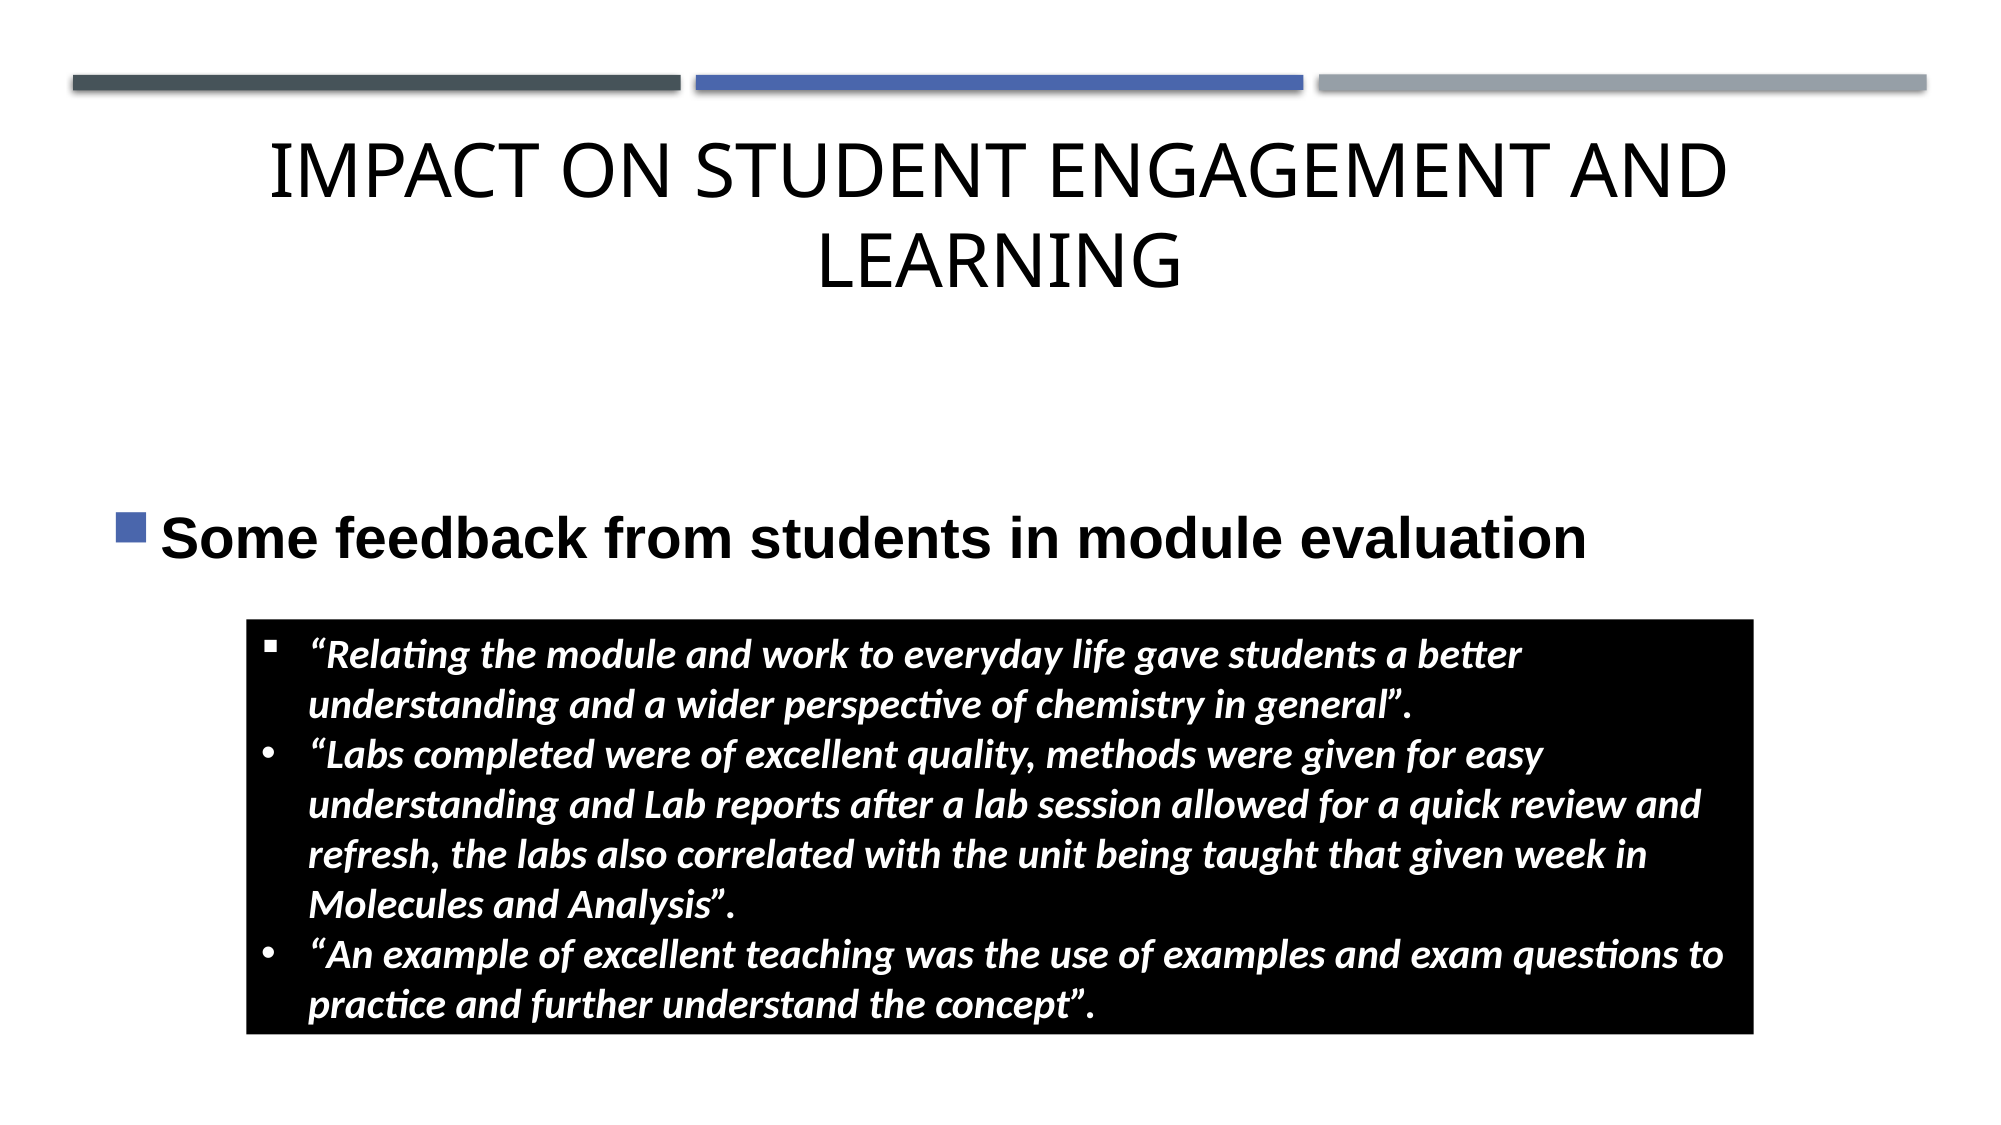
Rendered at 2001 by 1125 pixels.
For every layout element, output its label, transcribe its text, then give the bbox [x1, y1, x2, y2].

title Impact on student engagement and learning [95, 115, 1905, 311]
list Some feedback from students in module evaluation [95, 460, 1905, 679]
text_box “Relating the module and work to everyday life gave students a better understanding and a wider perspective of chemistry in general”. “Labs completed were of excellent quality, methods were given for easy understanding and Lab reports after a lab session allowed for a quick review and refresh, the labs also correlated with the unit being taught that given week in Molecules and Analysis”. “An example of excellent teaching was the use of examples and exam questions to practice and further understand the concept”. [246, 619, 1754, 1035]
